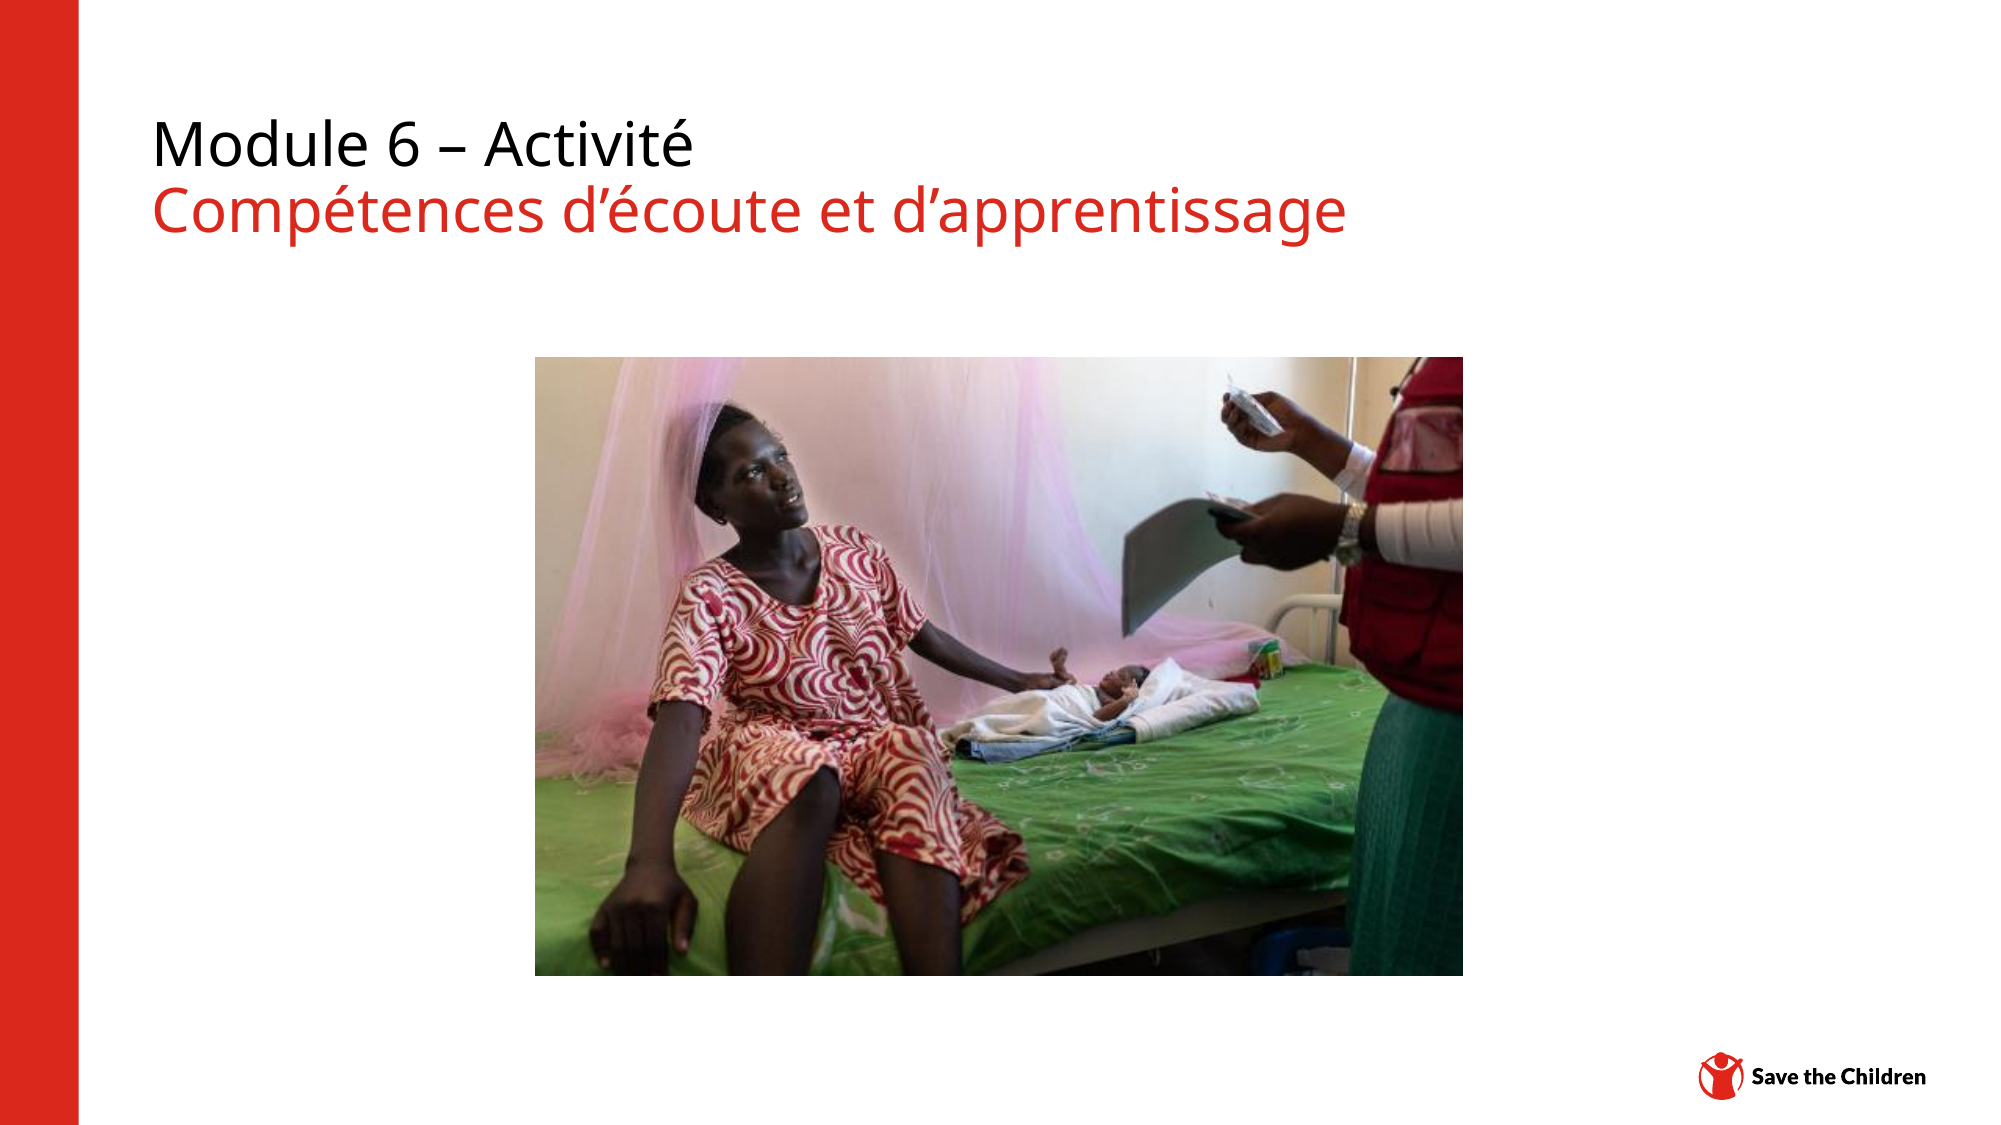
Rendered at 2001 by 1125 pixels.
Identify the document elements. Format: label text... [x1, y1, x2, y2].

title Module 6 – Activité Compétences d’écoute et d’apprentissage [136, 104, 1700, 254]
picture [535, 357, 1464, 977]
text_box Plateforme de contenu : CH1304412 [999, 1079, 1772, 1125]
